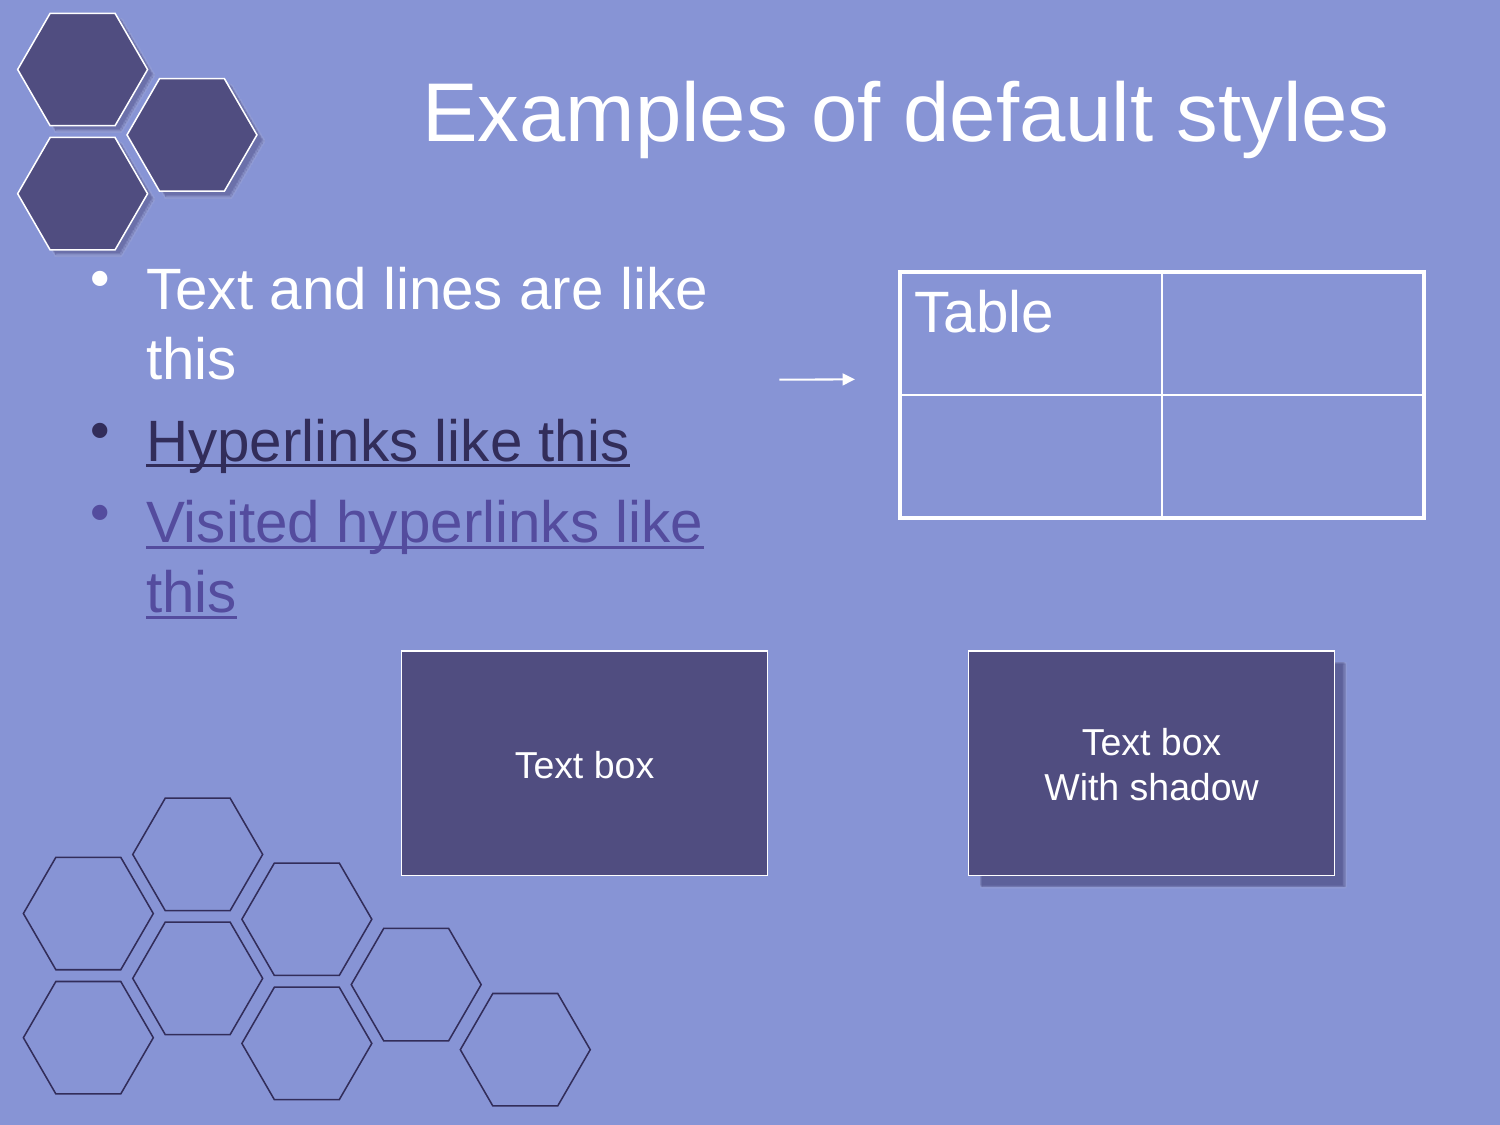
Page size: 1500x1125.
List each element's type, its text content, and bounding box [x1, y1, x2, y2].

title Examples of default styles [277, 42, 1406, 173]
table_header [1163, 274, 1422, 394]
list Text and lines are like this Hyperlinks like this Visited hyperlinks like this [75, 243, 743, 959]
table_header Table [902, 274, 1161, 394]
table_cell [902, 396, 1161, 516]
text_box Text box With shadow [968, 651, 1335, 876]
text_box Text box [401, 651, 768, 876]
table_cell [1163, 396, 1422, 516]
text_box [779, 373, 855, 386]
